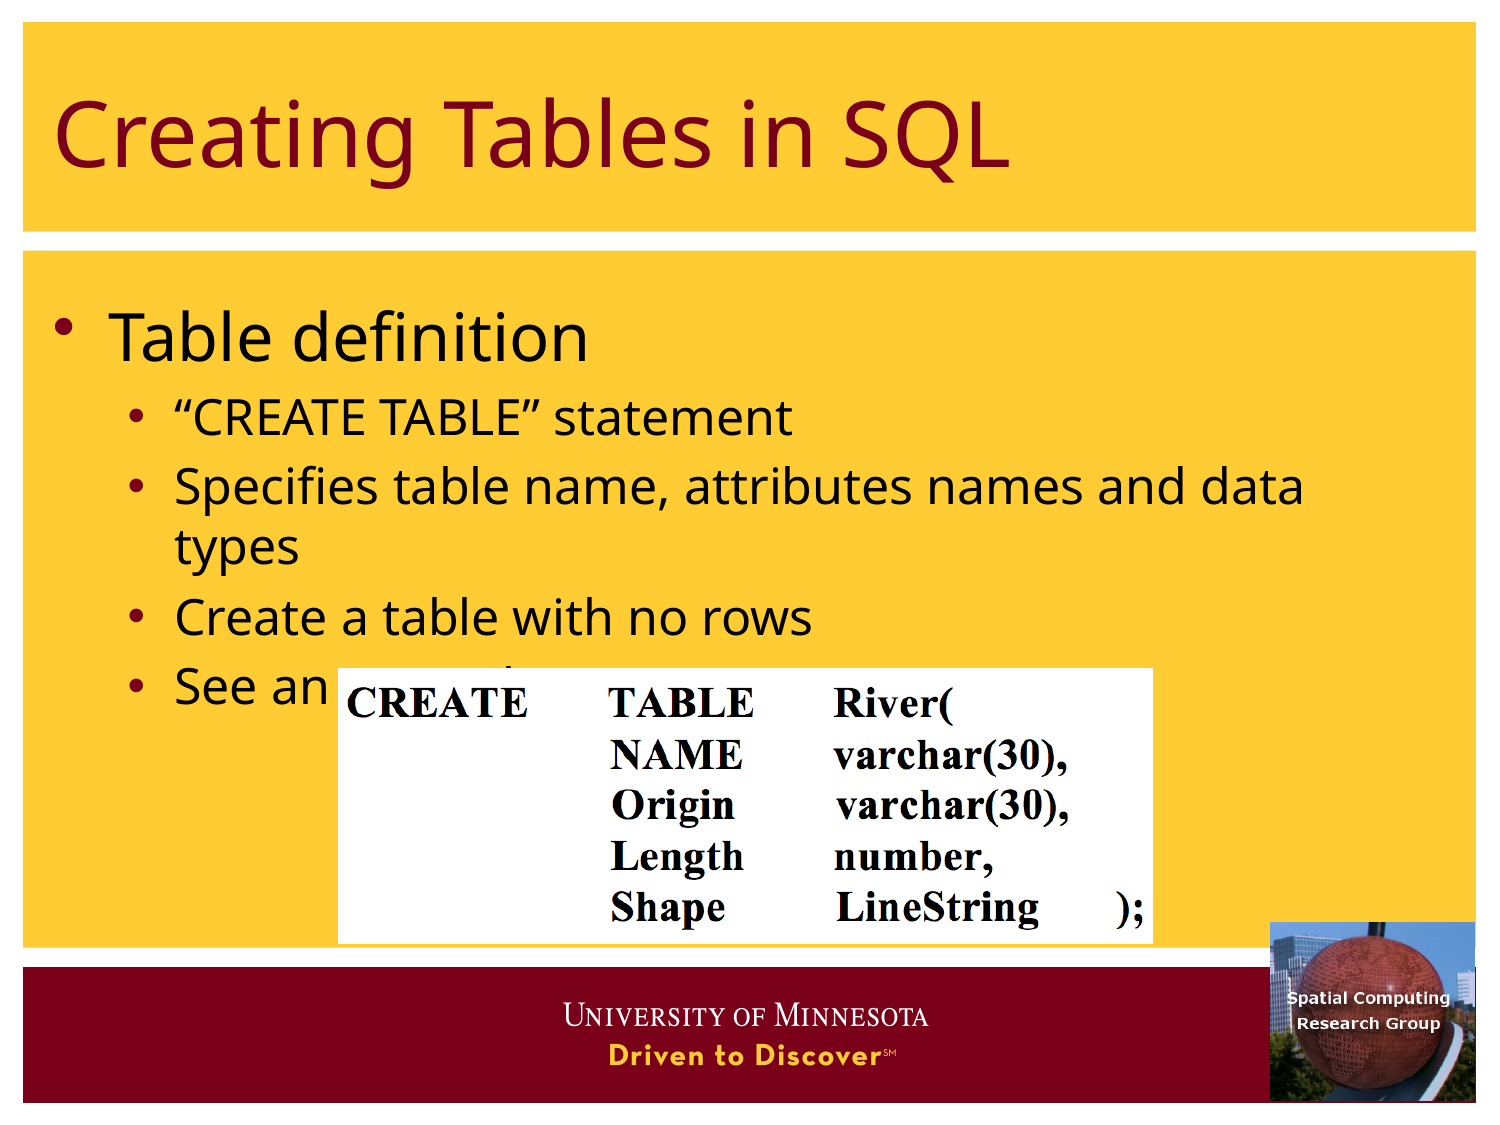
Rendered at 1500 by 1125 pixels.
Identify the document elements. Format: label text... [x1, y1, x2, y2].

picture [23, 22, 1476, 1103]
list Table definition “CREATE TABLE” statement Specifies table name, attributes names and data types Create a table with no rows See an example [37, 287, 1451, 926]
title Creating Tables in SQL [37, 49, 1451, 213]
